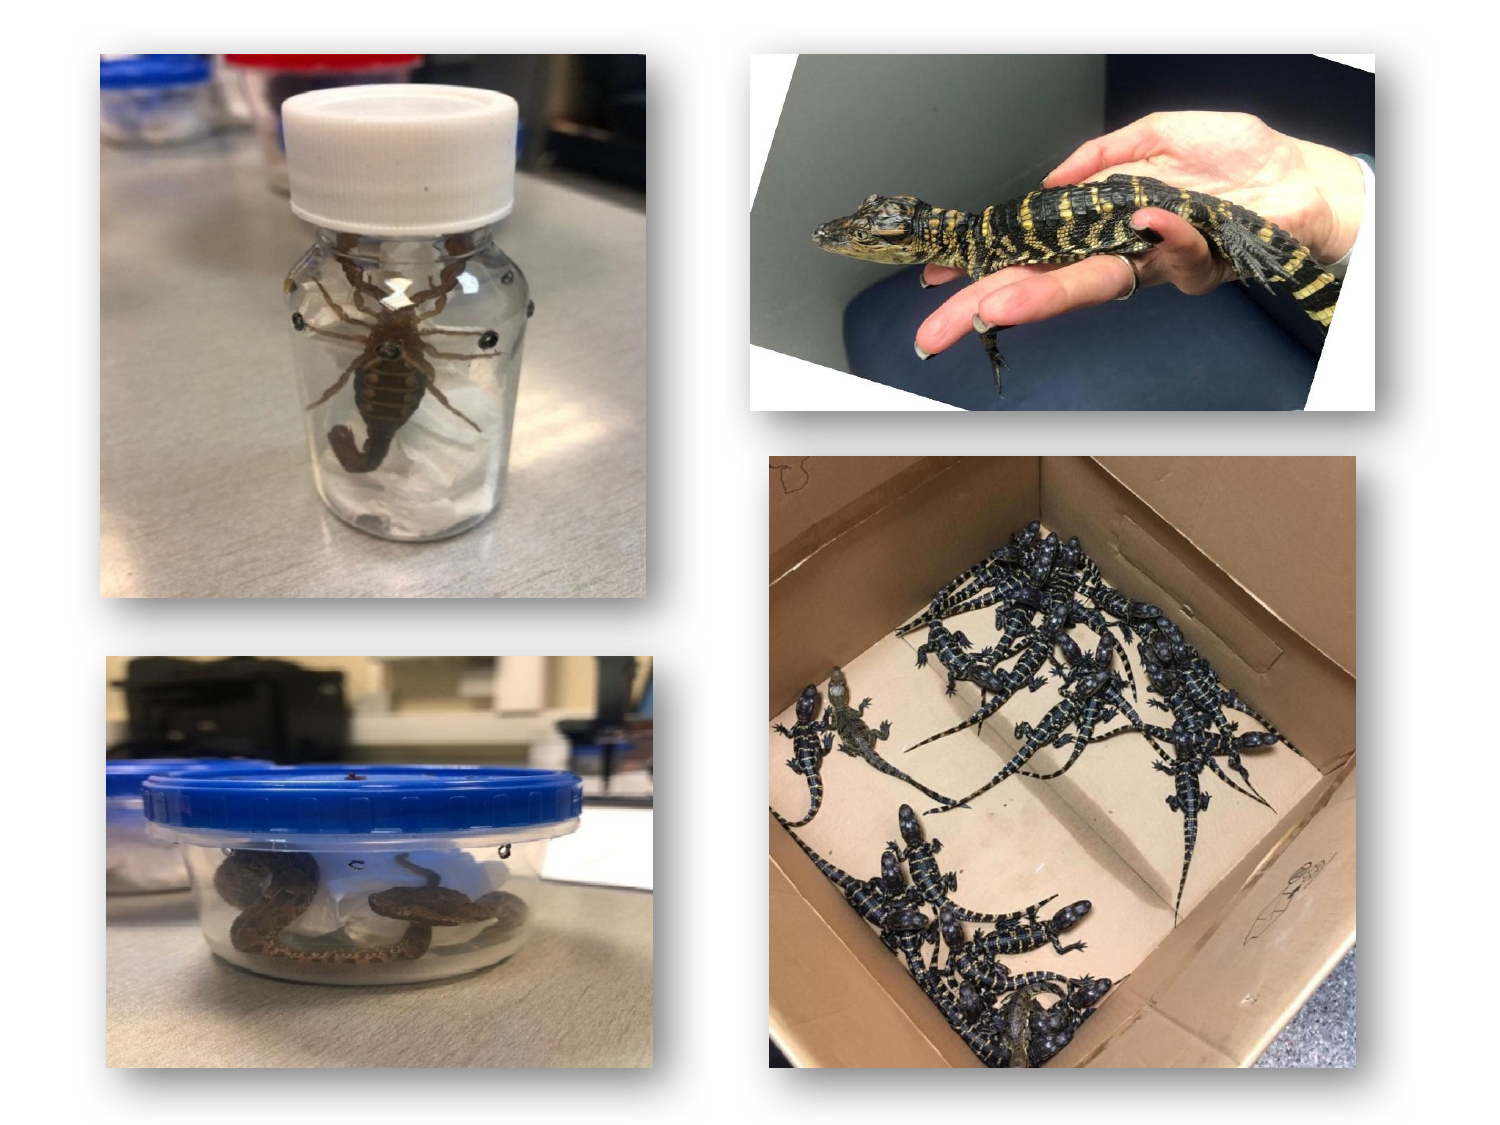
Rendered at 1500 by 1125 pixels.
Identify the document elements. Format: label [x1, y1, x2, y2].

picture [749, 54, 1376, 412]
list [100, 54, 646, 599]
picture [106, 656, 653, 1068]
picture [768, 455, 1357, 1068]
